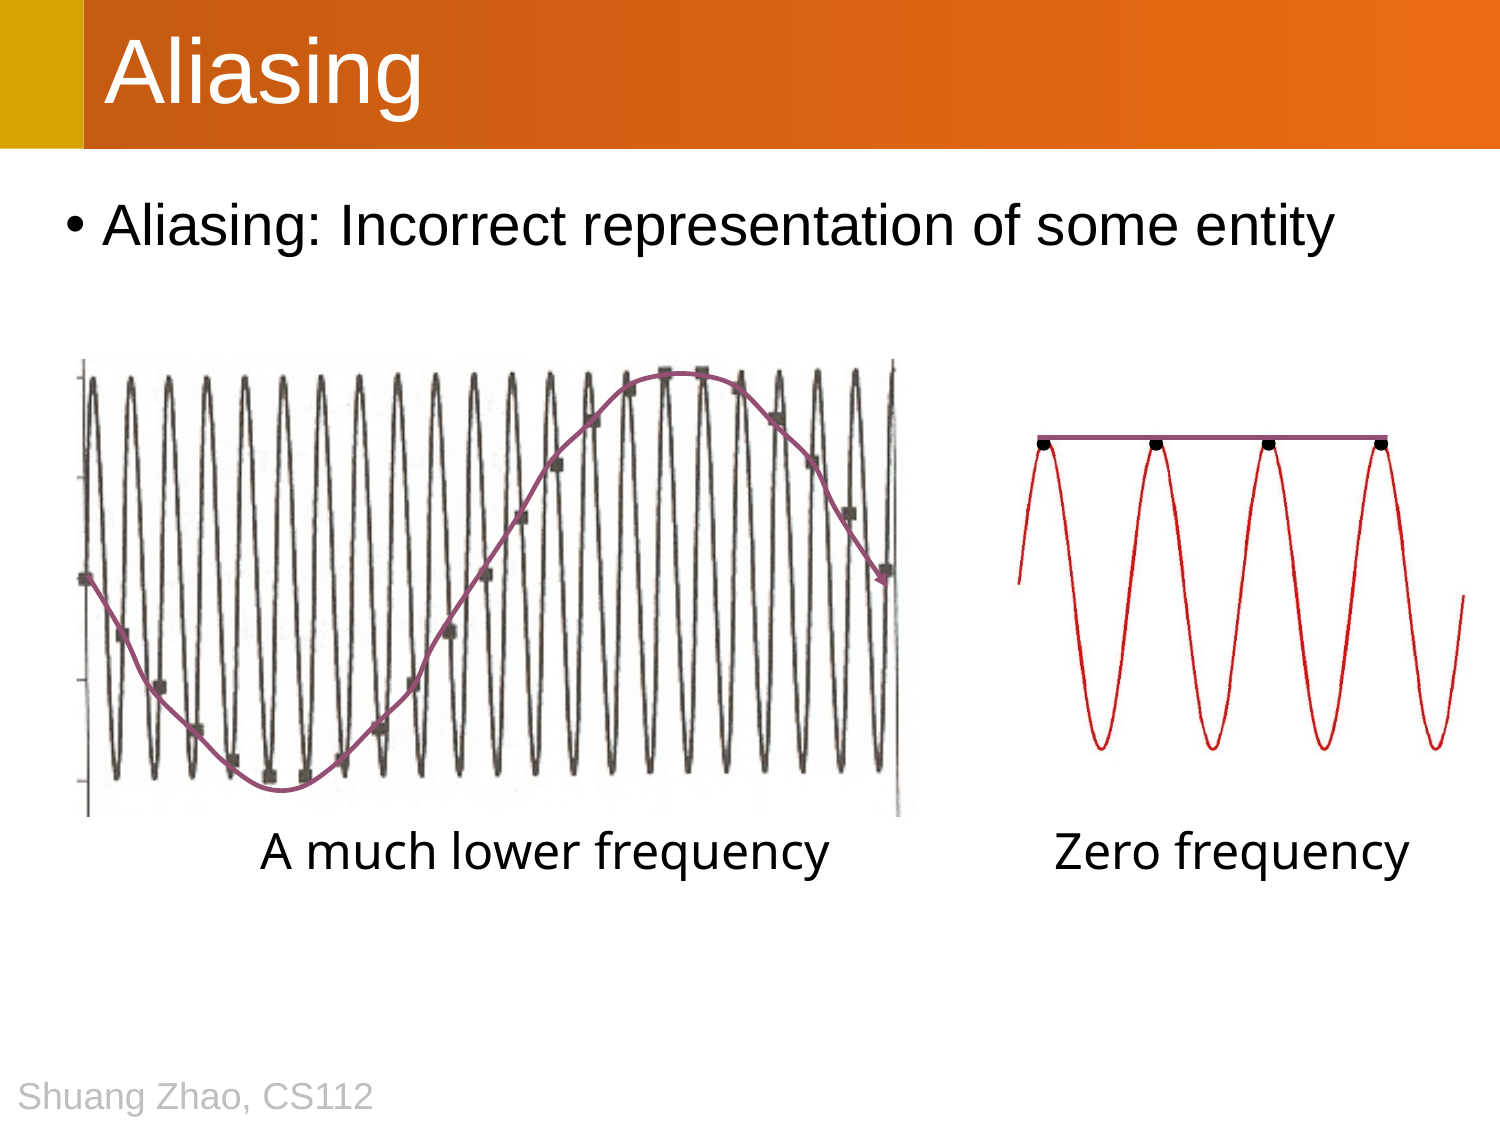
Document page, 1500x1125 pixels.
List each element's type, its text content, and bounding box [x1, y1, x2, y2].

list Aliasing: Incorrect representation of some entity [50, 187, 1425, 325]
text_box A much lower frequency [245, 817, 846, 888]
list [76, 359, 921, 817]
title Aliasing [83, 0, 1500, 149]
text_box Zero frequency [1039, 812, 1425, 888]
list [987, 411, 1493, 789]
